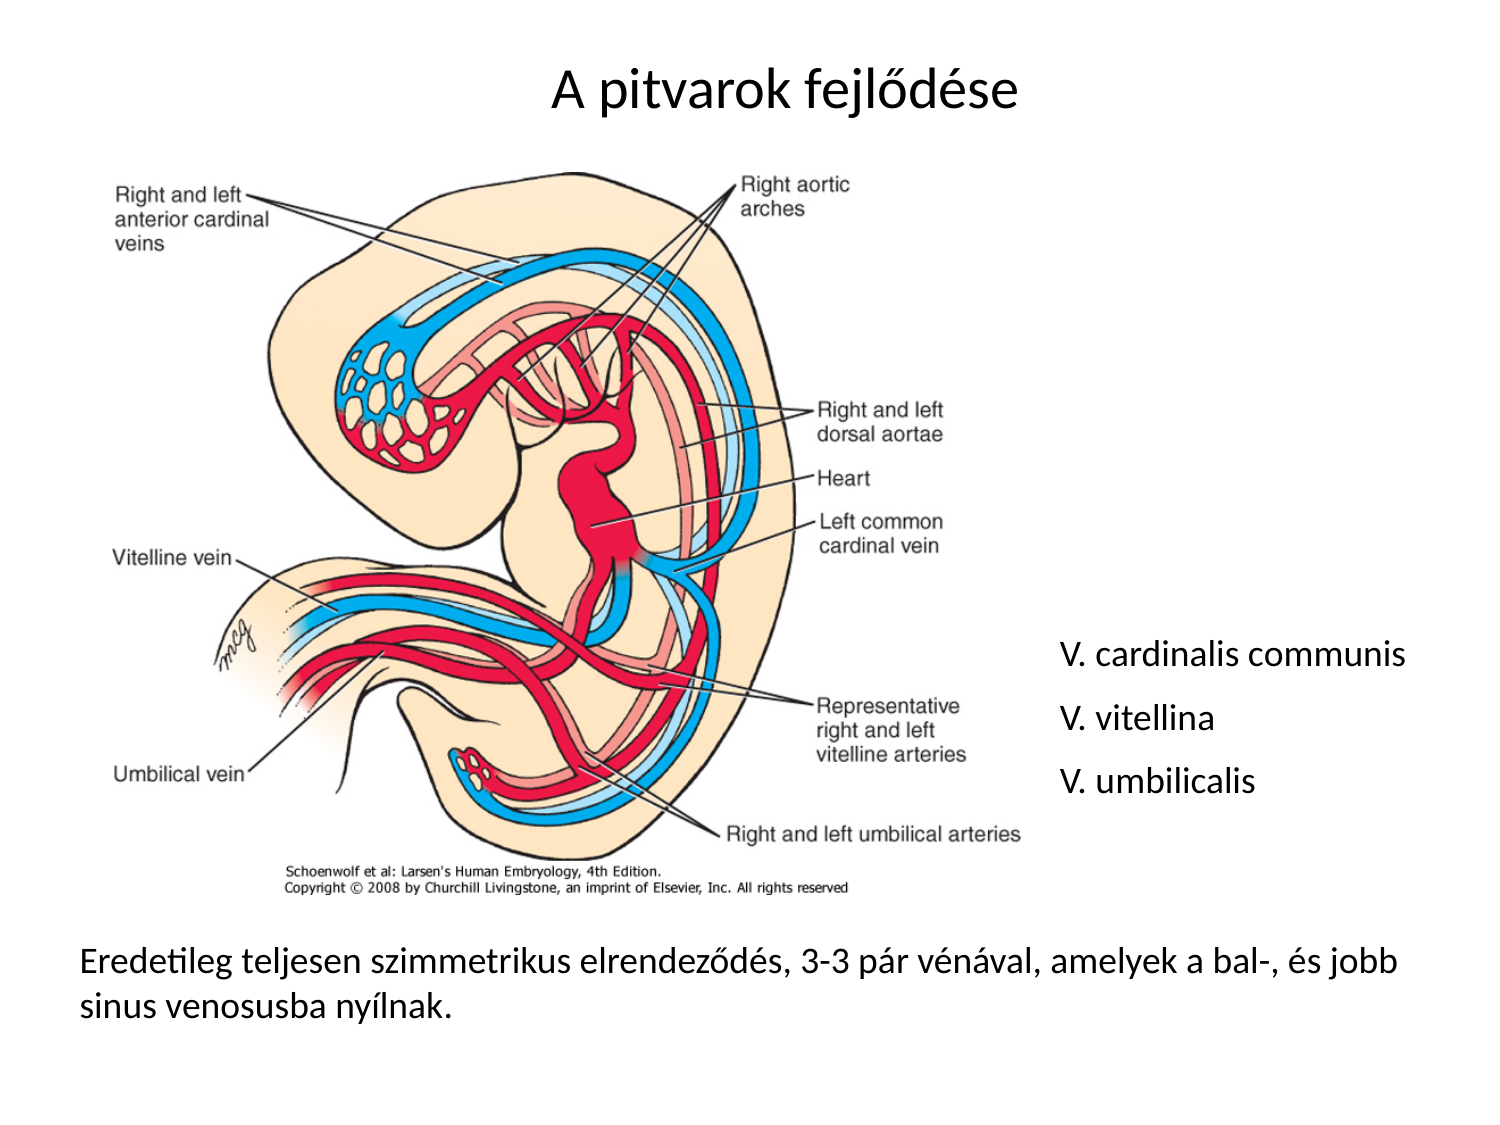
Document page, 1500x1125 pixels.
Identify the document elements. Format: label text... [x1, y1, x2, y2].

text_box A pitvarok fejlődése [100, 42, 1471, 128]
picture [111, 172, 1021, 895]
text_box Eredetileg teljesen szimmetrikus elrendeződés, 3-3 pár vénával, amelyek a bal-, és jobb sinus venosusba nyílnak. [64, 928, 1447, 1034]
text_box V. cardinalis communis V. vitellina V. umbilicalis [1045, 621, 1483, 809]
